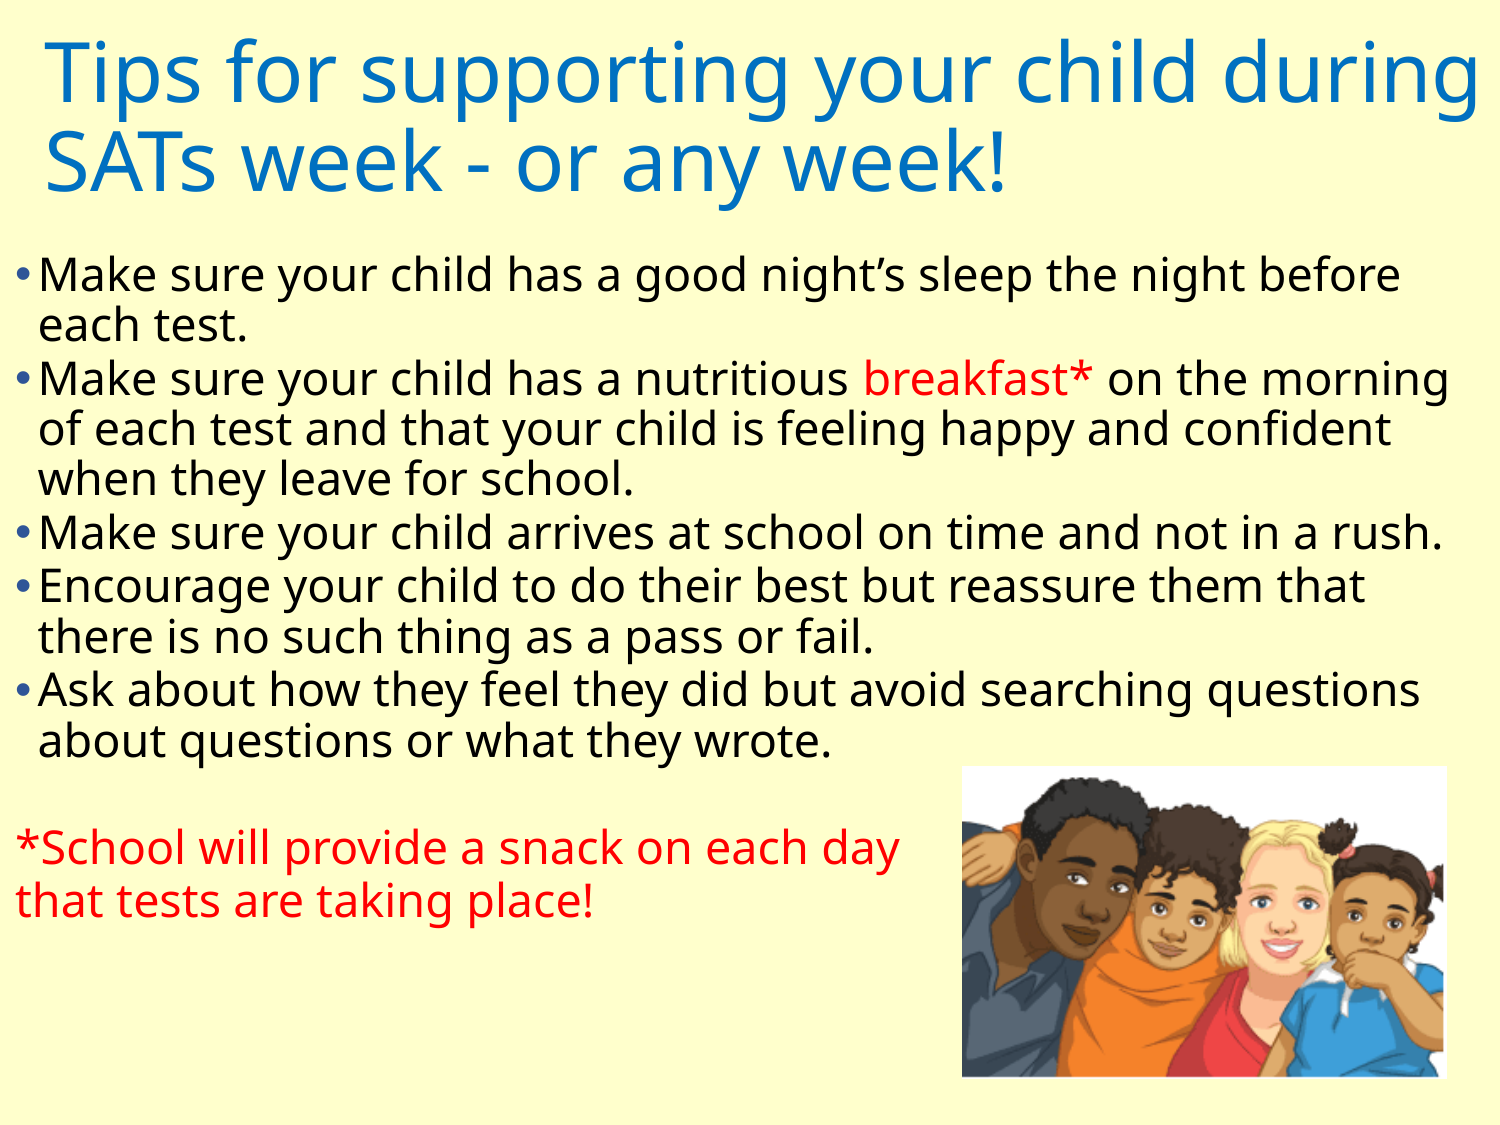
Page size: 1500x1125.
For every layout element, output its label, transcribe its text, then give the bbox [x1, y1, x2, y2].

picture [962, 766, 1447, 1079]
list Make sure your child has a good night’s sleep the night before each test. Make sure your child has a nutritious breakfast* on the morning of each test and that your child is feeling happy and confident when they leave for school. Make sure your child arrives at school on time and not in a rush. Encourage your child to do their best but reassure them that there is no such thing as a pass or fail. Ask about how they feel they did but avoid searching questions about questions or what they wrote. *School will provide a snack on each day that tests are taking place! [0, 243, 1471, 986]
title Tips for supporting your child during SATs week - or any week! [29, 26, 1500, 214]
